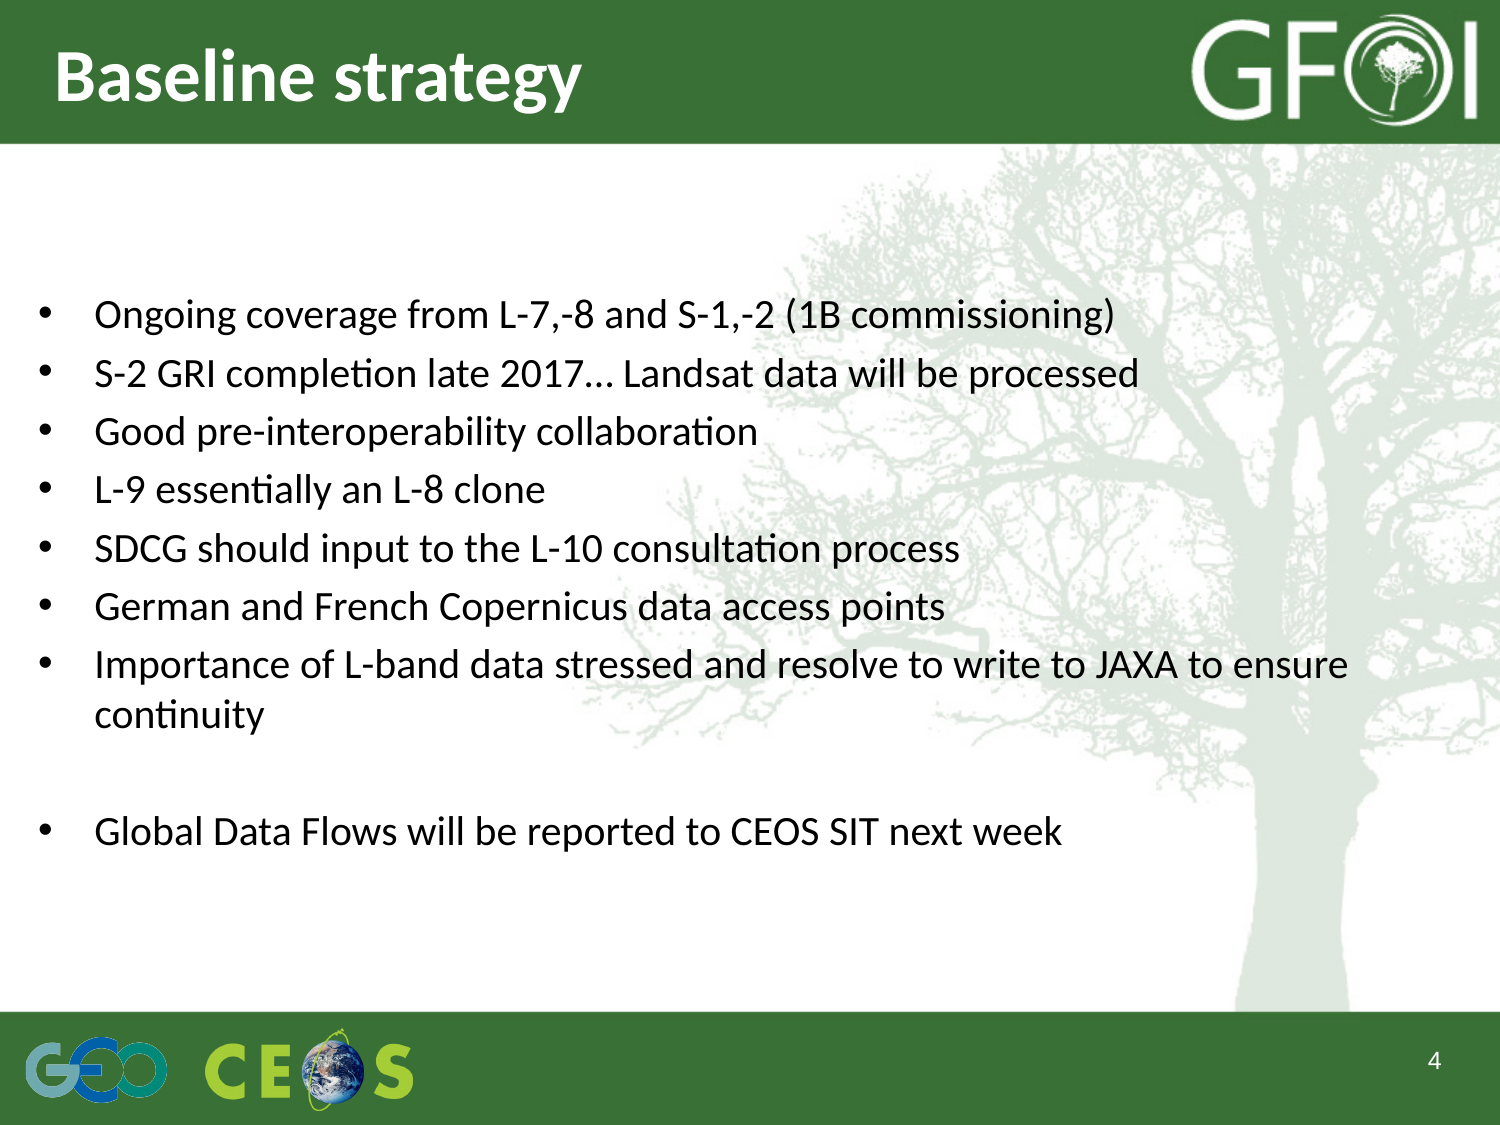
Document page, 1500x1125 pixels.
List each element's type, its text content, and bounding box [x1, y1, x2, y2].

picture [0, 0, 1500, 1125]
slide_number 4 [1392, 1037, 1477, 1098]
list Ongoing coverage from L-7,-8 and S-1,-2 (1B commissioning) S-2 GRI completion late 2017… Landsat data will be processed Good pre-interoperability collaboration L-9 essentially an L-8 clone SDCG should input to the L-10 consultation process German and French Copernicus data access points Importance of L-band data stressed and resolve to write to JAXA to ensure continuity Global Data Flows will be reported to CEOS SIT next week [23, 221, 1374, 964]
title Baseline strategy [23, 19, 1145, 175]
